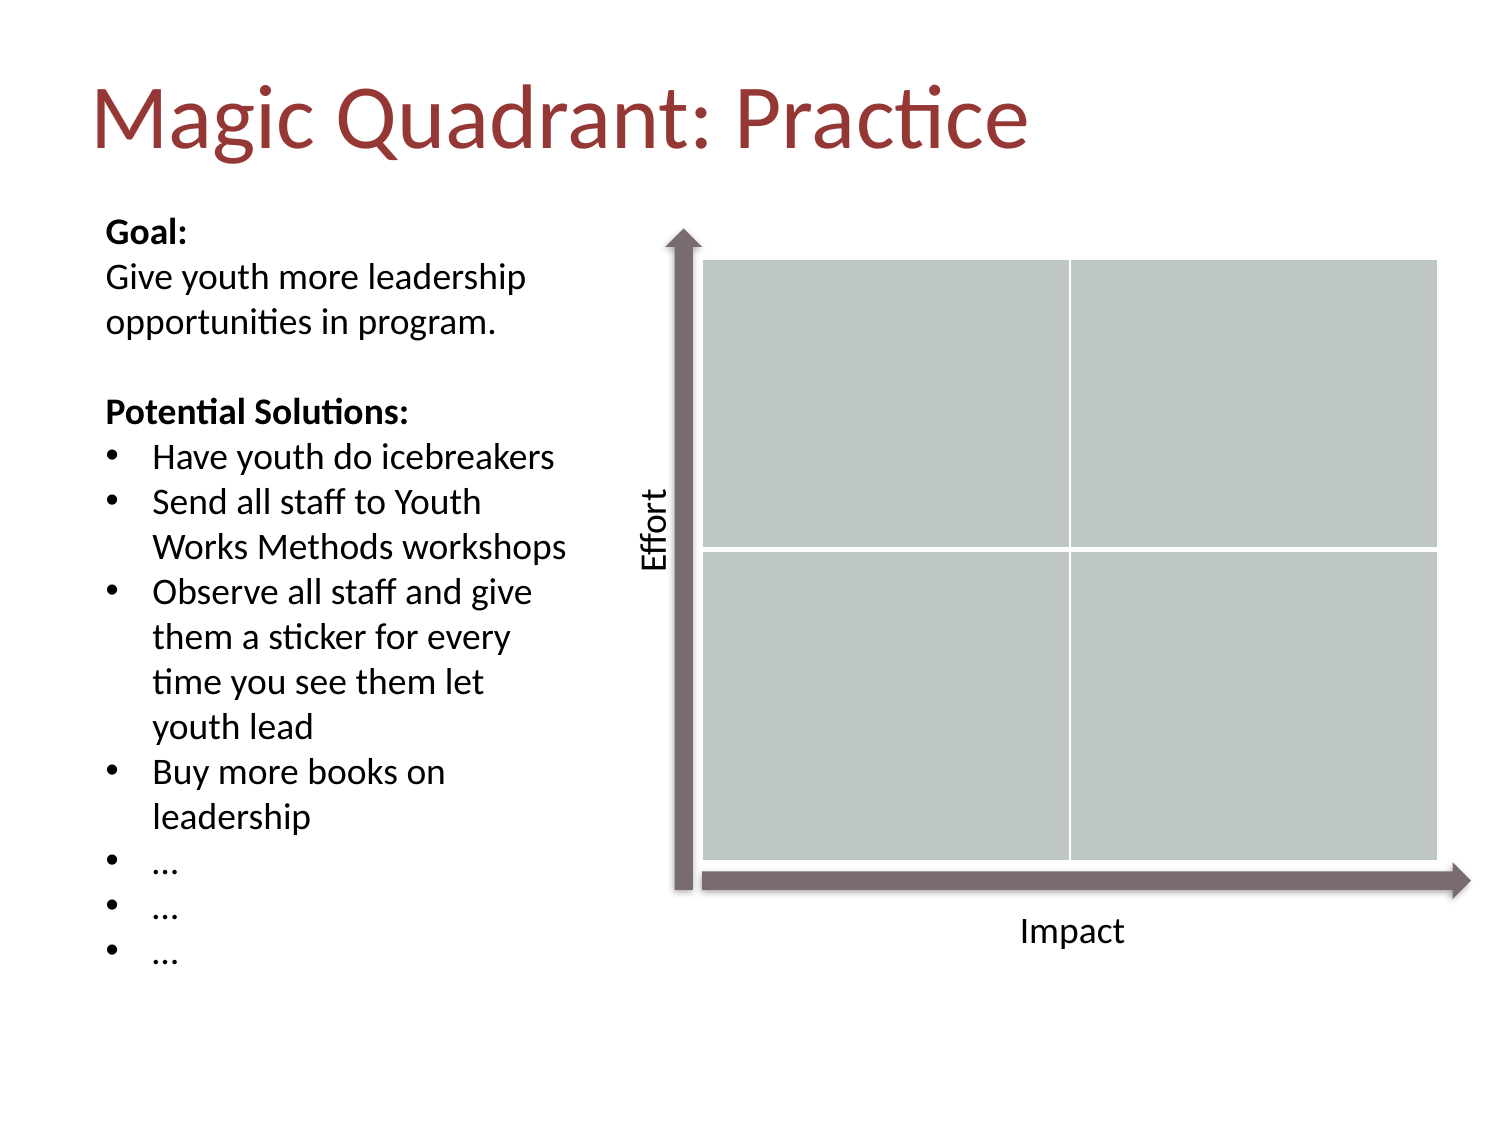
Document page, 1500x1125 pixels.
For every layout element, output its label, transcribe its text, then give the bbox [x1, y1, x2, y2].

text_box Effort [620, 365, 681, 698]
table_header [703, 260, 1069, 547]
text_box [664, 228, 703, 891]
text_box [701, 861, 1472, 900]
text_box Goal: Give youth more leadership opportunities in program. Potential Solutions: Have youth do icebreakers Send all staff to Youth Works Methods workshops Observe all staff and give them a sticker for every time you see them let youth lead Buy more books on leadership … … … [90, 199, 582, 980]
text_box Impact [906, 898, 1239, 959]
title Magic Quadrant: Practice [75, 45, 1425, 178]
table_cell [703, 552, 1069, 860]
table_cell [1071, 552, 1437, 860]
table_header [1071, 260, 1437, 547]
